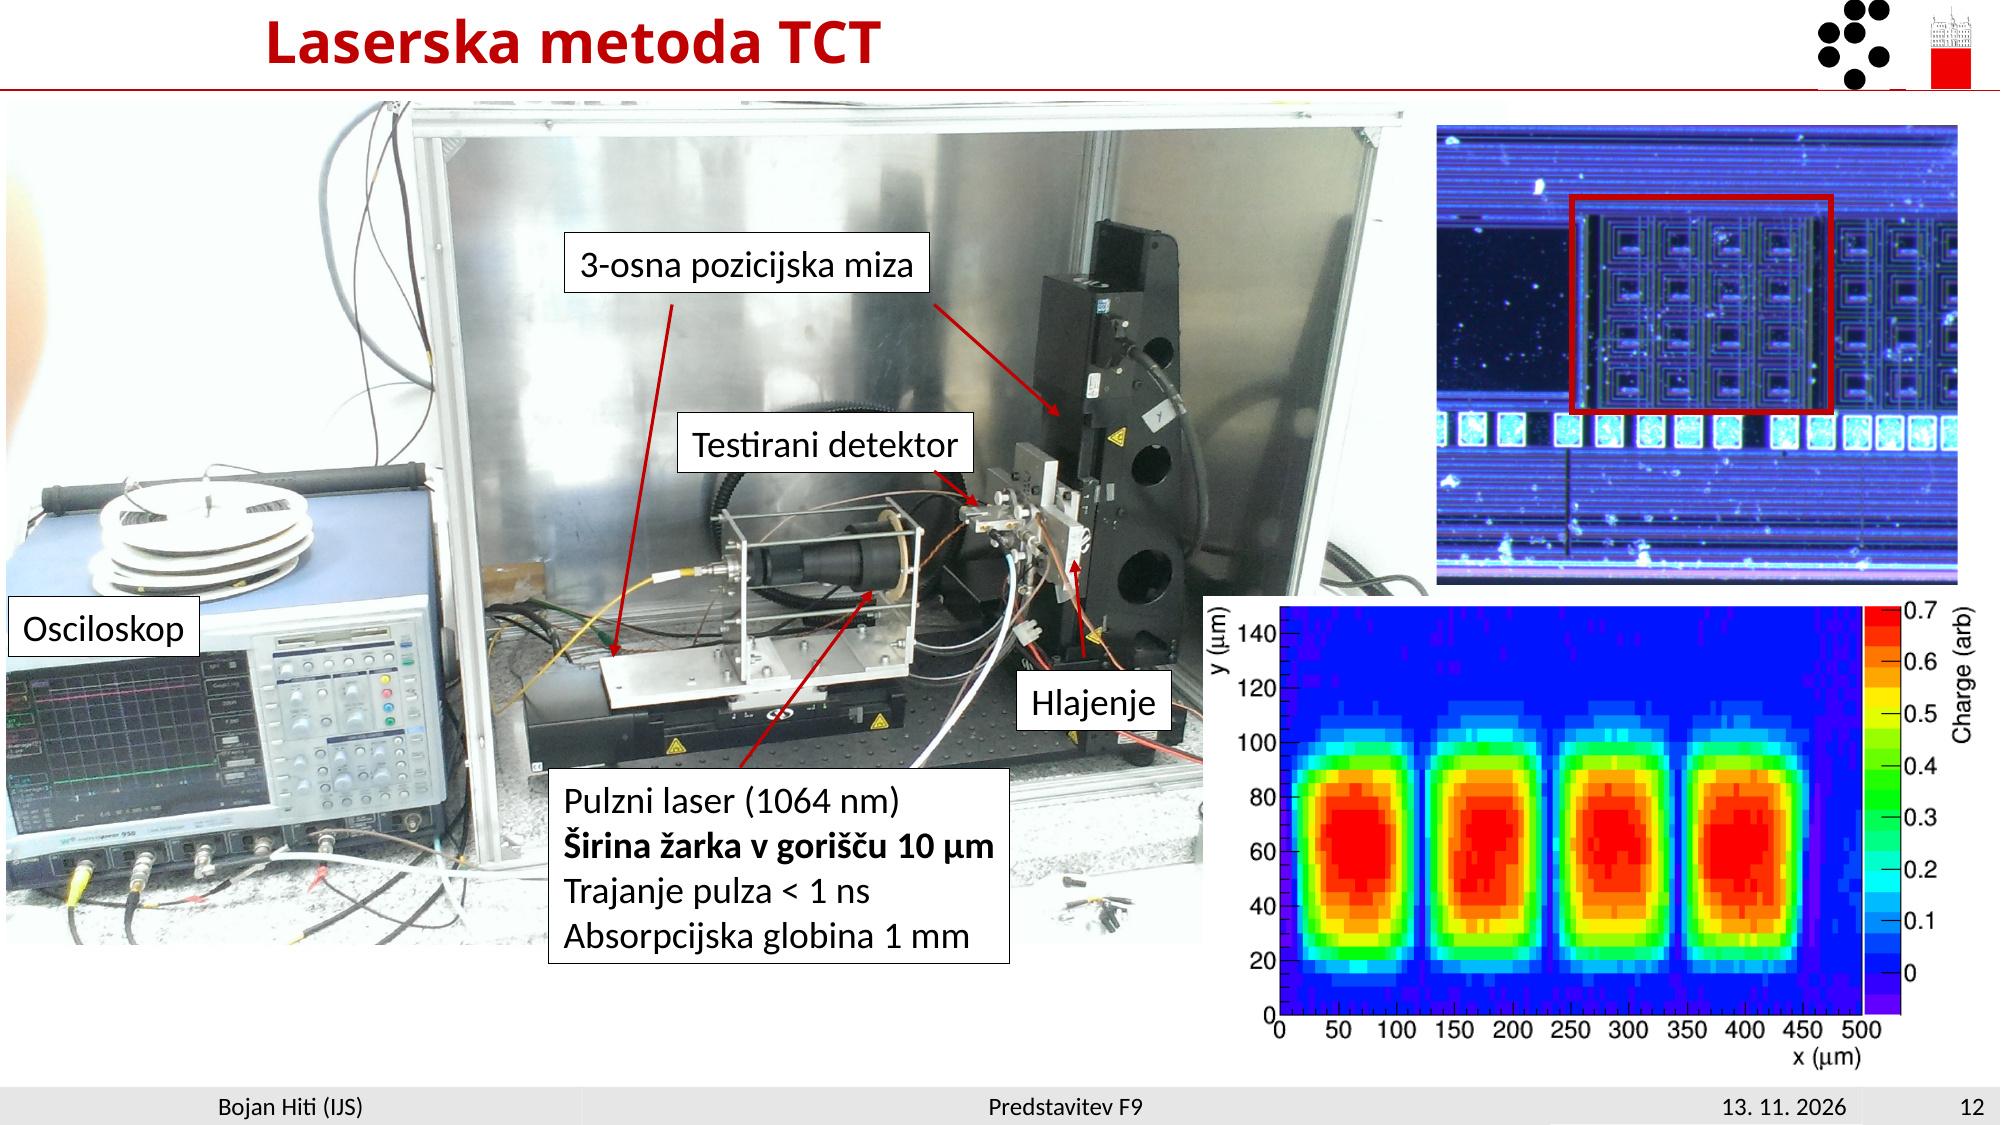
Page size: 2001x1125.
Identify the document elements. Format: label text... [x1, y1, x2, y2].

text_box Pulzni laser (1064 nm) Širina žarka v gorišču 10 μm Trajanje pulza < 1 ns Absorpcijska globina 1 mm [548, 945, 1010, 964]
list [6, 101, 1508, 945]
slide_number 19. 01. 2018 [1550, 1086, 1862, 1125]
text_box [1074, 559, 1085, 658]
picture [1818, 0, 1890, 90]
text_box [613, 304, 673, 658]
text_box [934, 304, 1061, 417]
footer Predstavitev F9 [581, 1086, 1550, 1125]
picture [1436, 124, 1958, 585]
picture [1203, 596, 1978, 1078]
picture [1906, 0, 2000, 90]
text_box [740, 589, 873, 768]
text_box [934, 470, 979, 507]
slide_number 12 [1862, 1086, 2000, 1125]
title Laserska metoda TCT [249, 4, 1544, 87]
